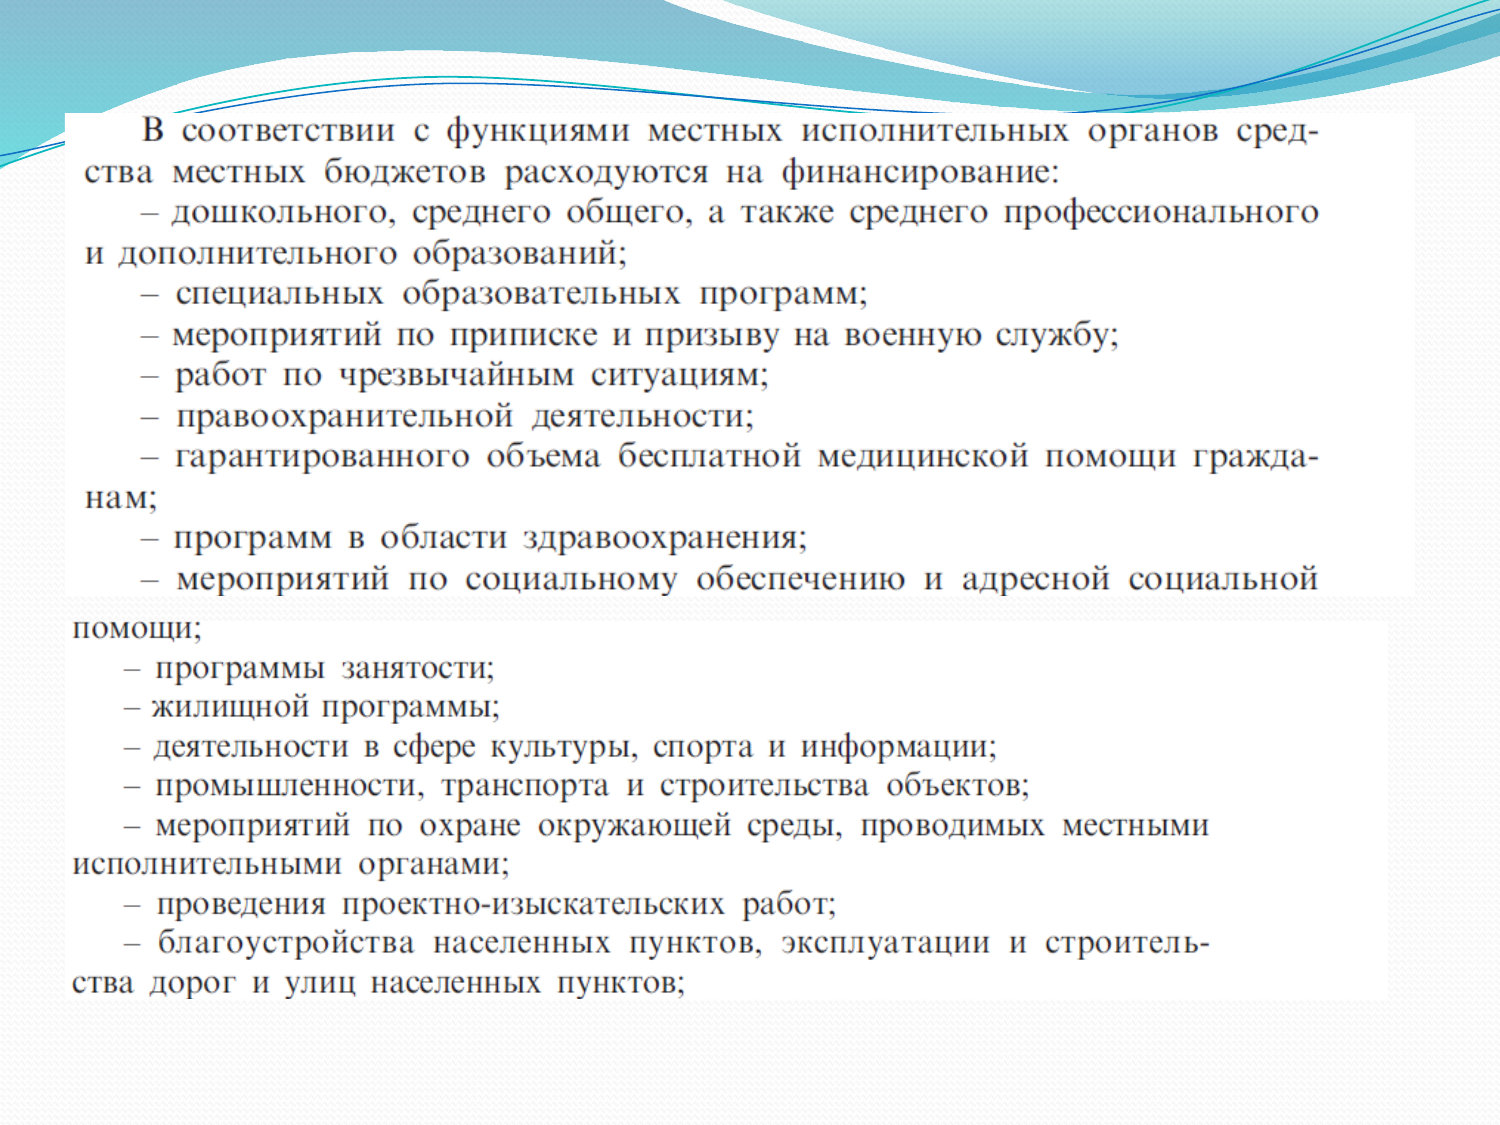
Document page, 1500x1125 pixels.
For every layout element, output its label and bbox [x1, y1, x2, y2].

list [64, 113, 1416, 596]
picture [64, 621, 1389, 999]
